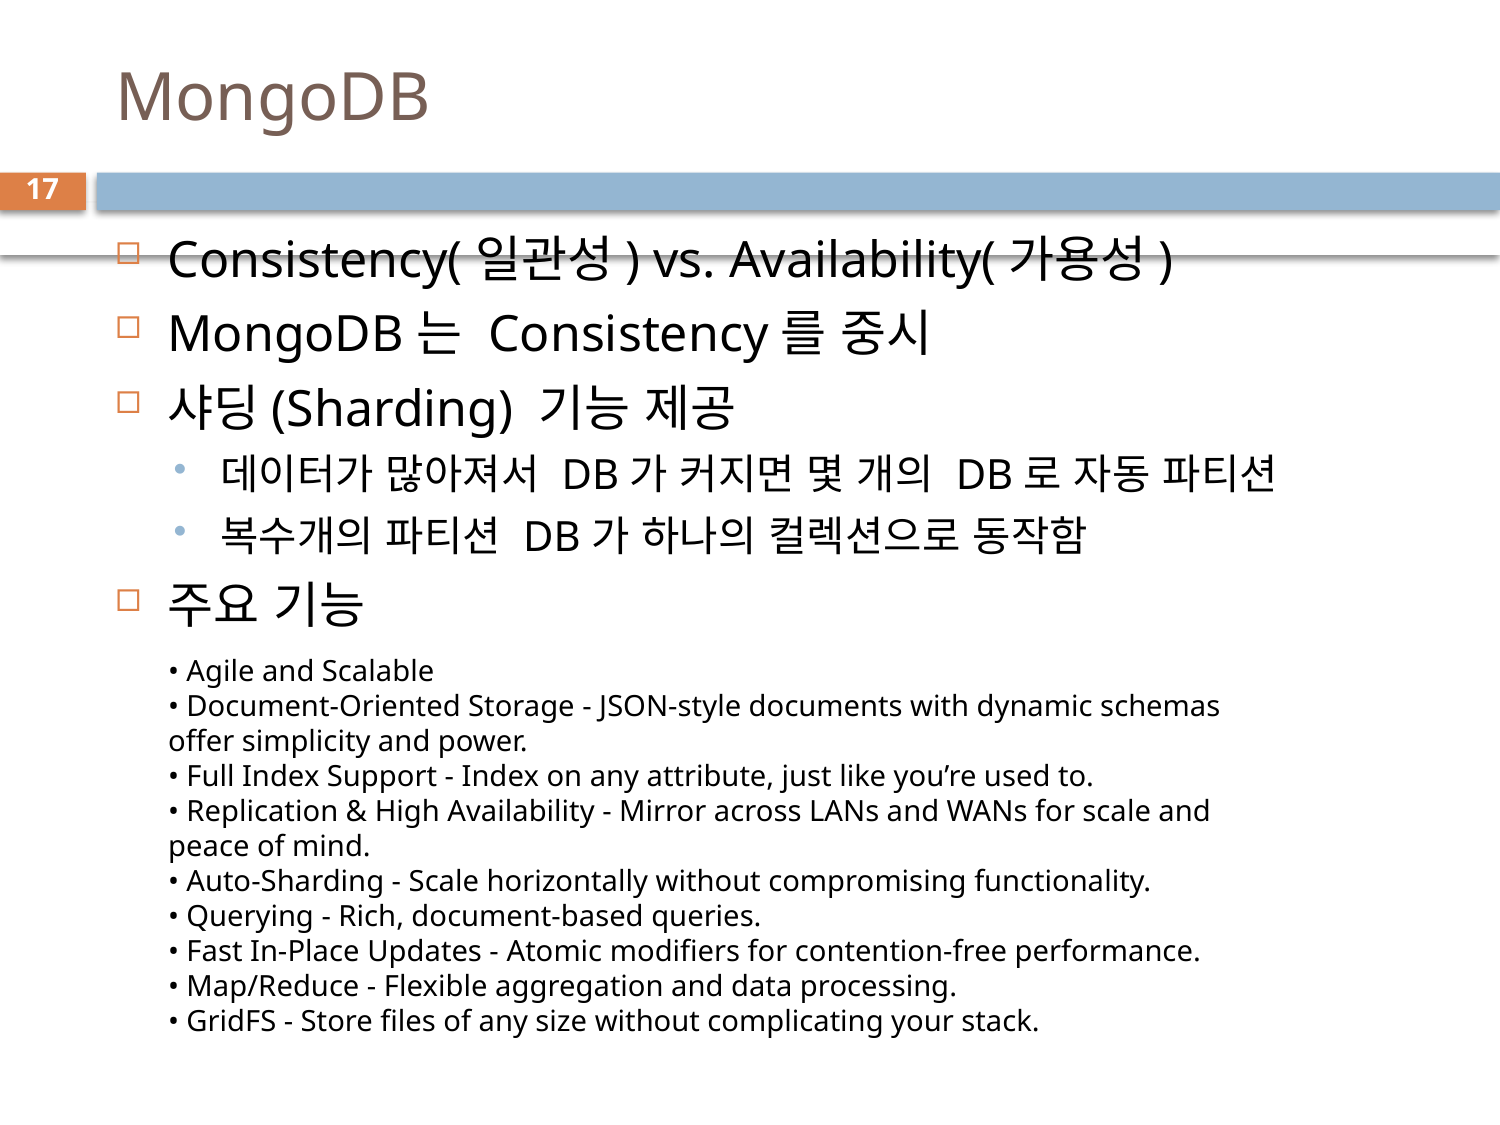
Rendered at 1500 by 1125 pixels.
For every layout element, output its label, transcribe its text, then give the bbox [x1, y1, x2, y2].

text_box • Agile and Scalable • Document-Oriented Storage - JSON-style documents with dynamic schemas offer simplicity and power. • Full Index Support - Index on any attribute, just like you’re used to. • Replication & High Availability - Mirror across LANs and WANs for scale and peace of mind. • Auto-Sharding - Scale horizontally without compromising functionality. • Querying - Rich, document-based queries. • Fast In-Place Updates - Atomic modifiers for contention-free performance. • Map/Reduce - Flexible aggregation and data processing. • GridFS - Store files of any size without complicating your stack. [153, 645, 1306, 1045]
slide_number 17 [0, 170, 87, 211]
title MongoDB [100, 37, 1438, 149]
list Consistency(일관성) vs. Availability(가용성) MongoDB는 Consistency를 중시 샤딩(Sharding) 기능 제공 데이터가 많아져서 DB가 커지면 몇 개의 DB로 자동 파티션 복수개의 파티션 DB가 하나의 컬렉션으로 동작함 주요 기능 [100, 219, 1438, 1047]
